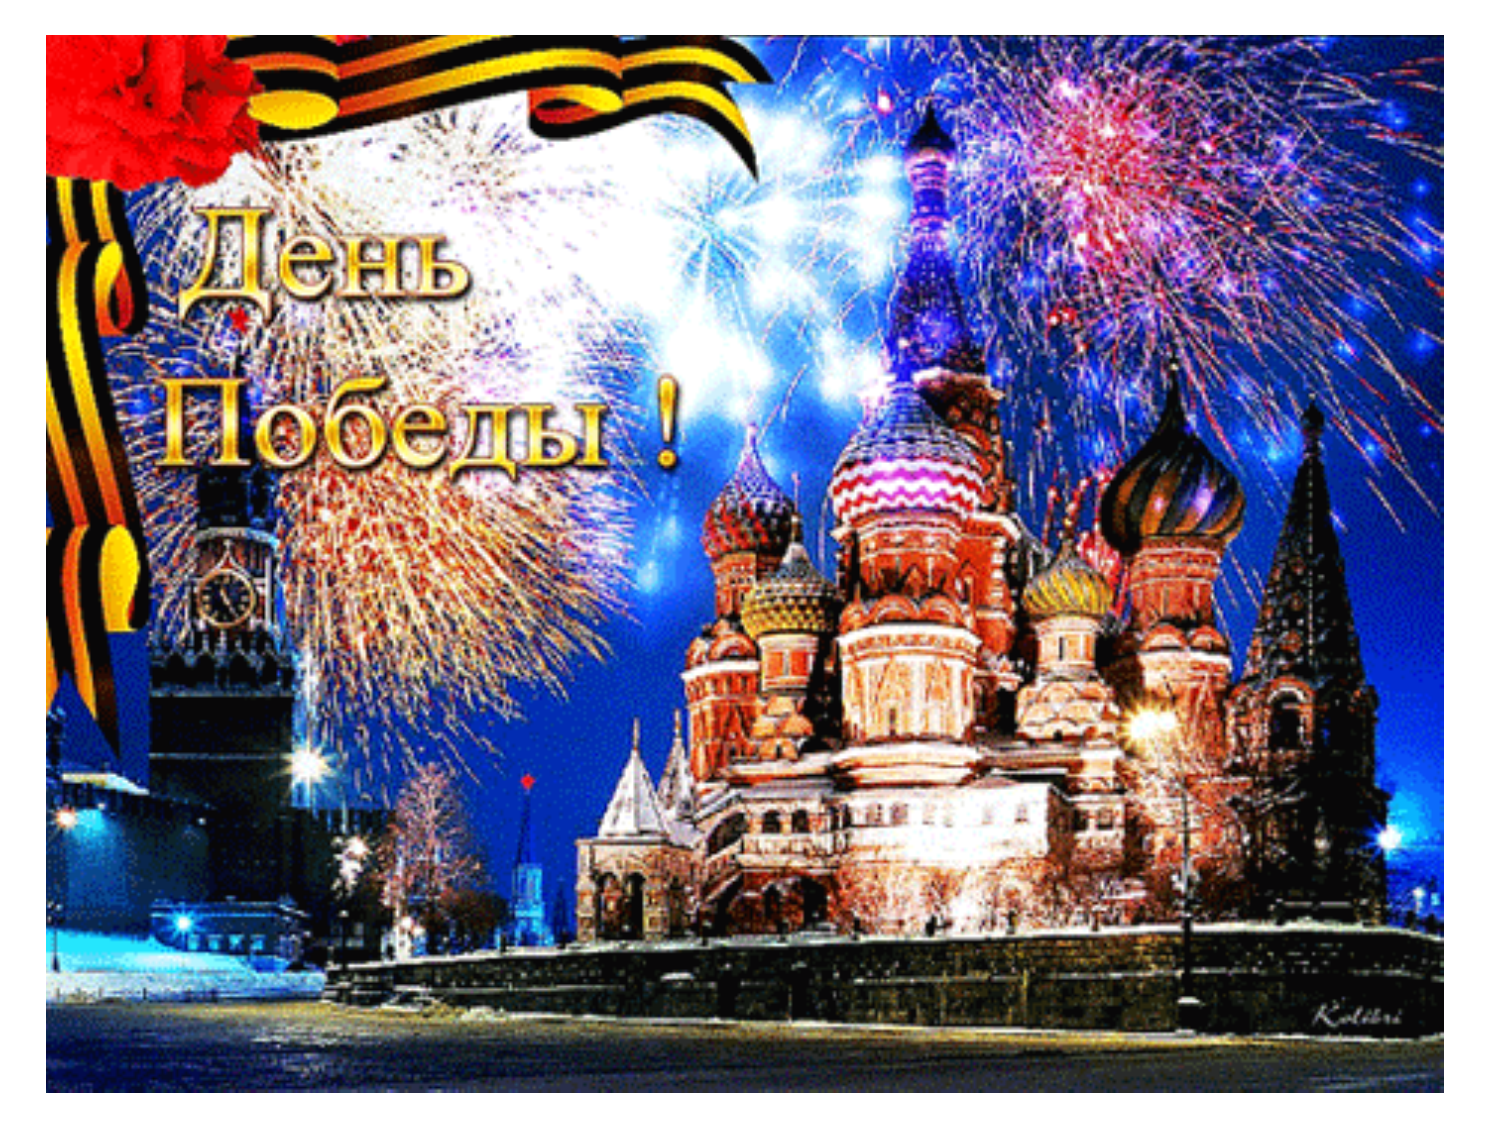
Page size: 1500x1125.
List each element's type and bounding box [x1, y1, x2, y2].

list [46, 34, 1444, 1093]
